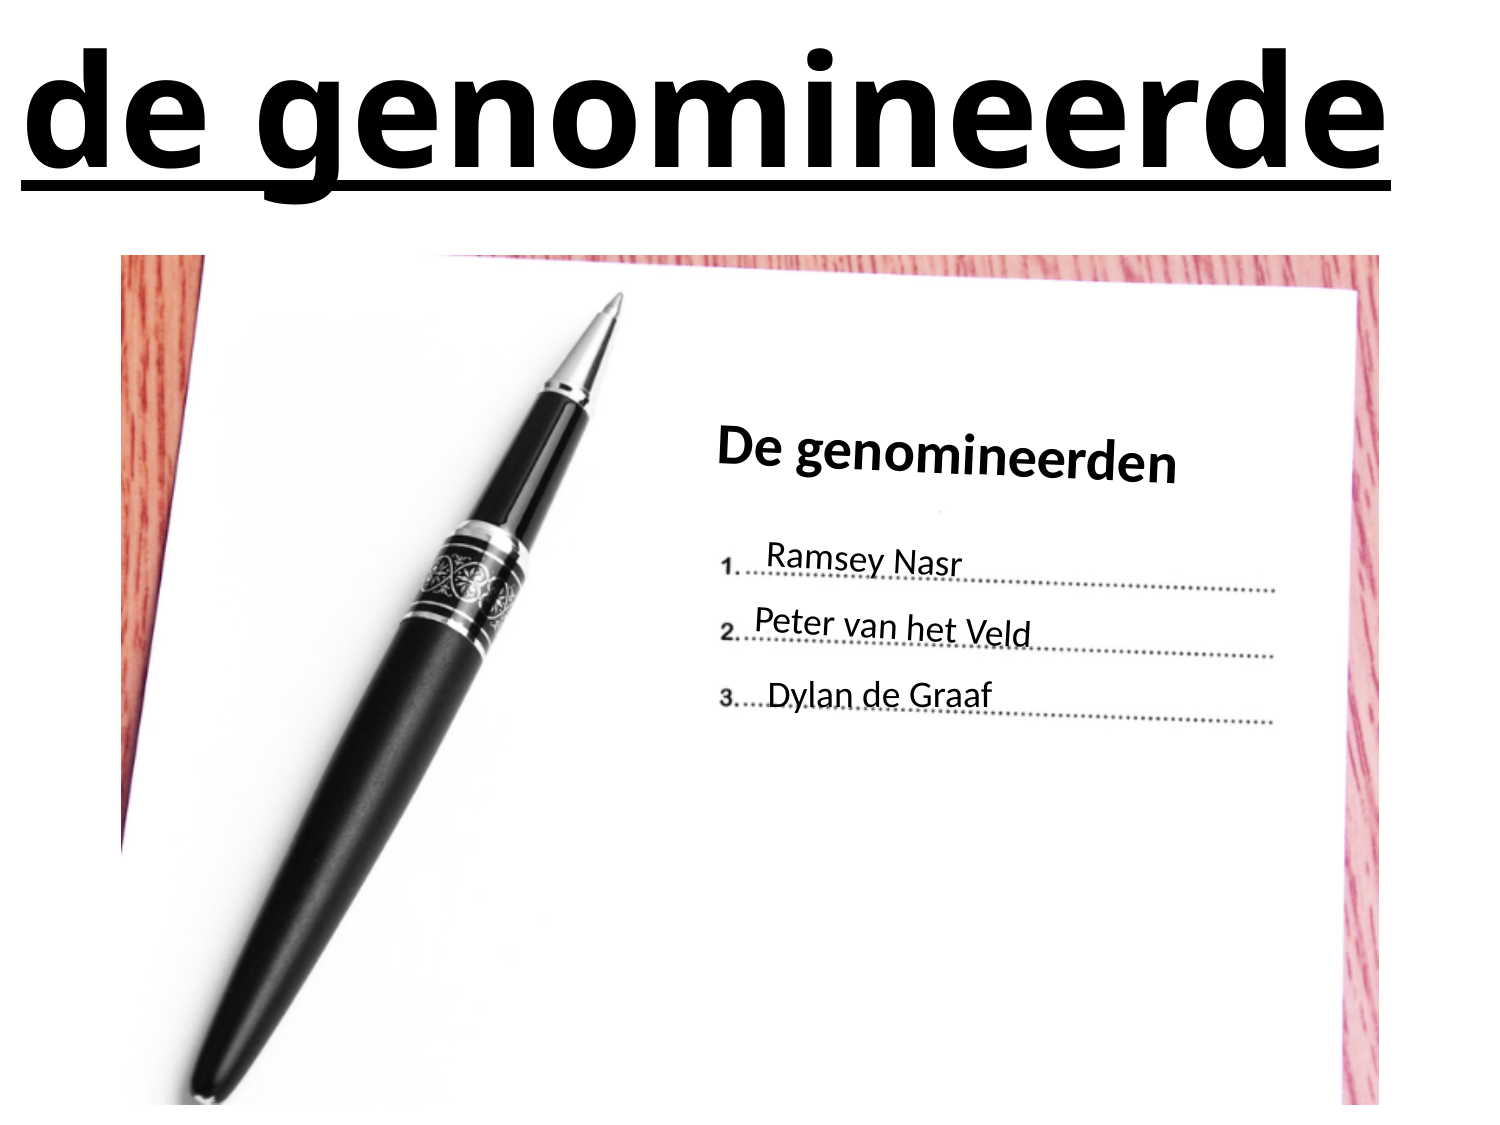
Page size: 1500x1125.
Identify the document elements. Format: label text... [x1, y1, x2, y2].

picture [120, 255, 1380, 1105]
text_box de genomineerde [5, 4, 1500, 207]
